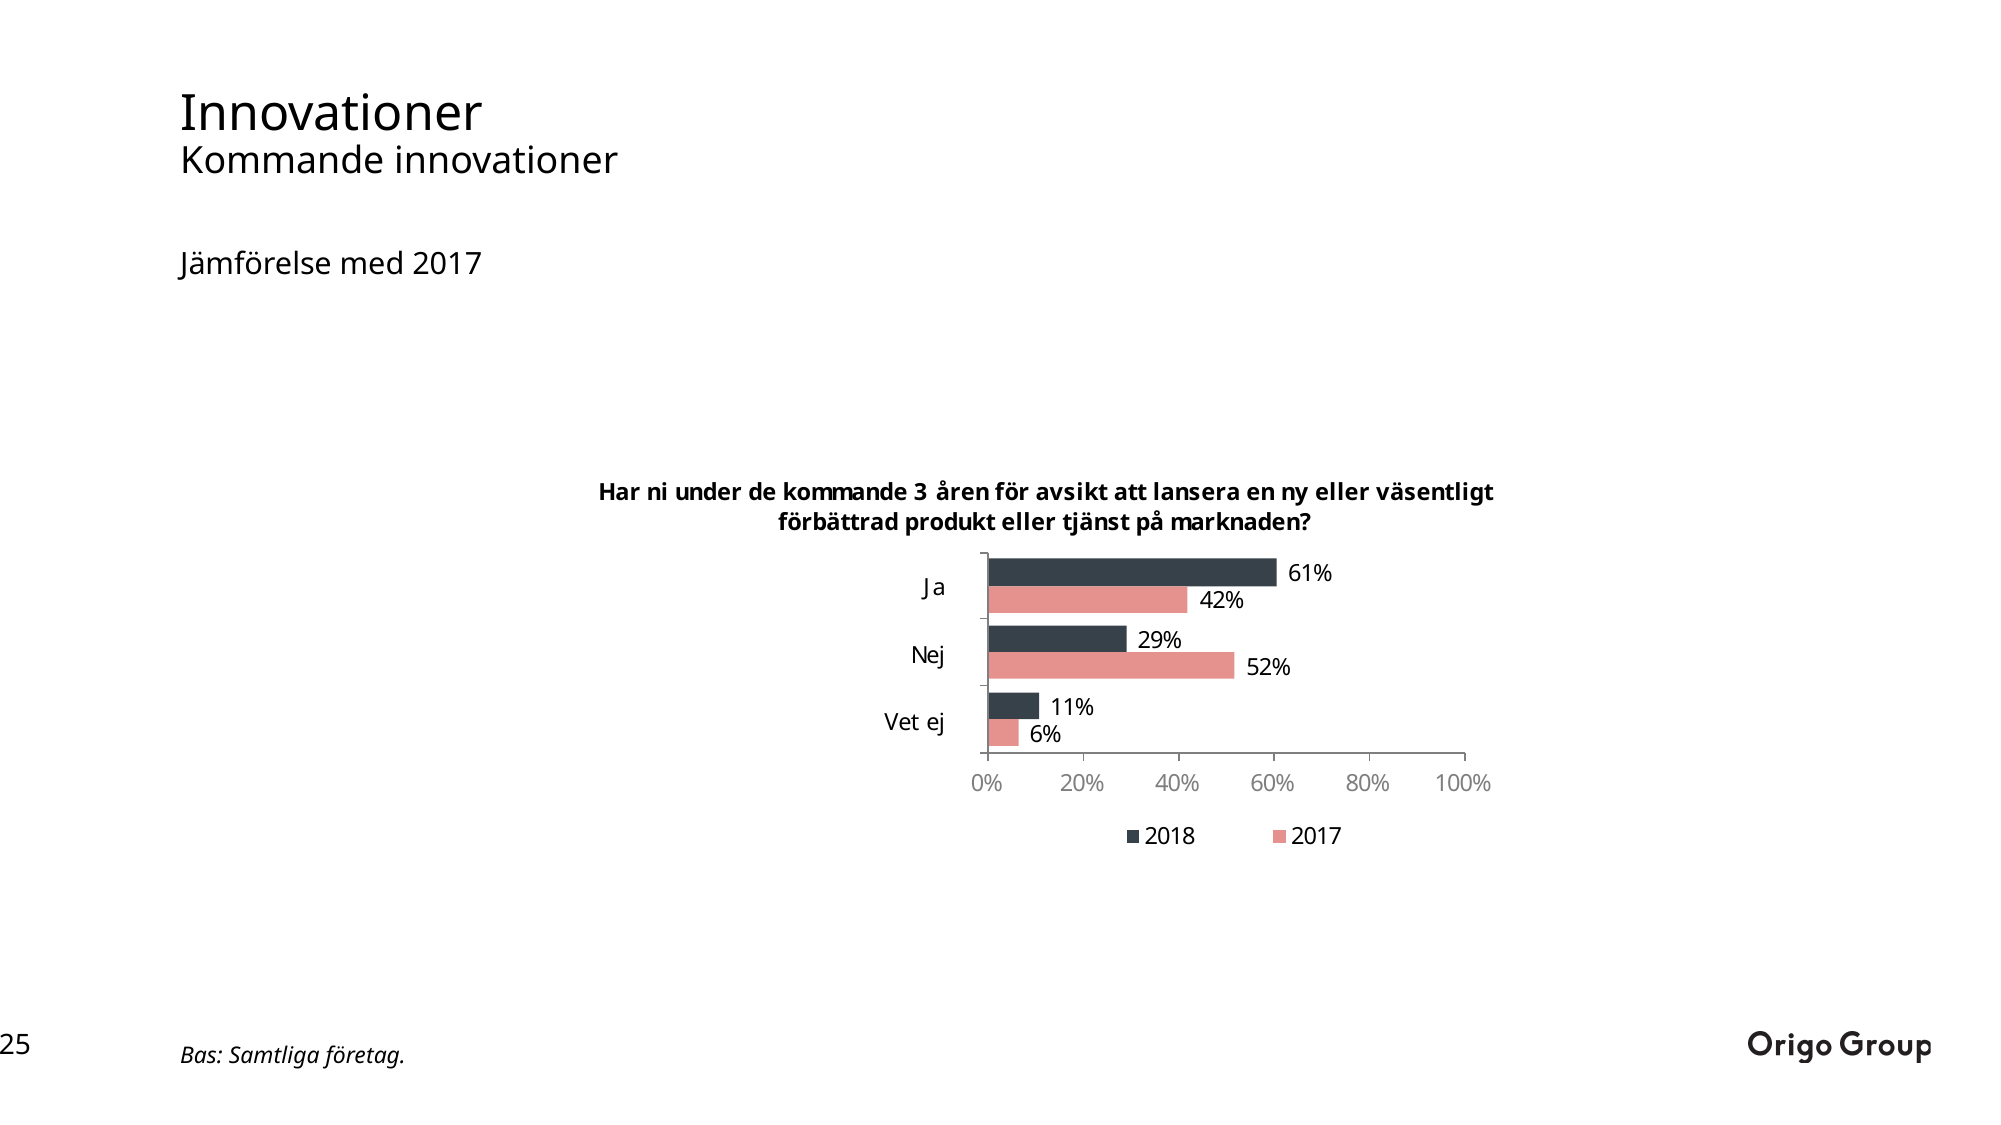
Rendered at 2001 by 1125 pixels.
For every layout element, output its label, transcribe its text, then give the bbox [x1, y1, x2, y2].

text_box Bas: Samtliga företag. [165, 1033, 1549, 1069]
title Innovationer Kommande innovationer [165, 94, 1006, 189]
list Jämförelse med 2017 [165, 236, 1006, 1015]
picture [443, 458, 1557, 874]
